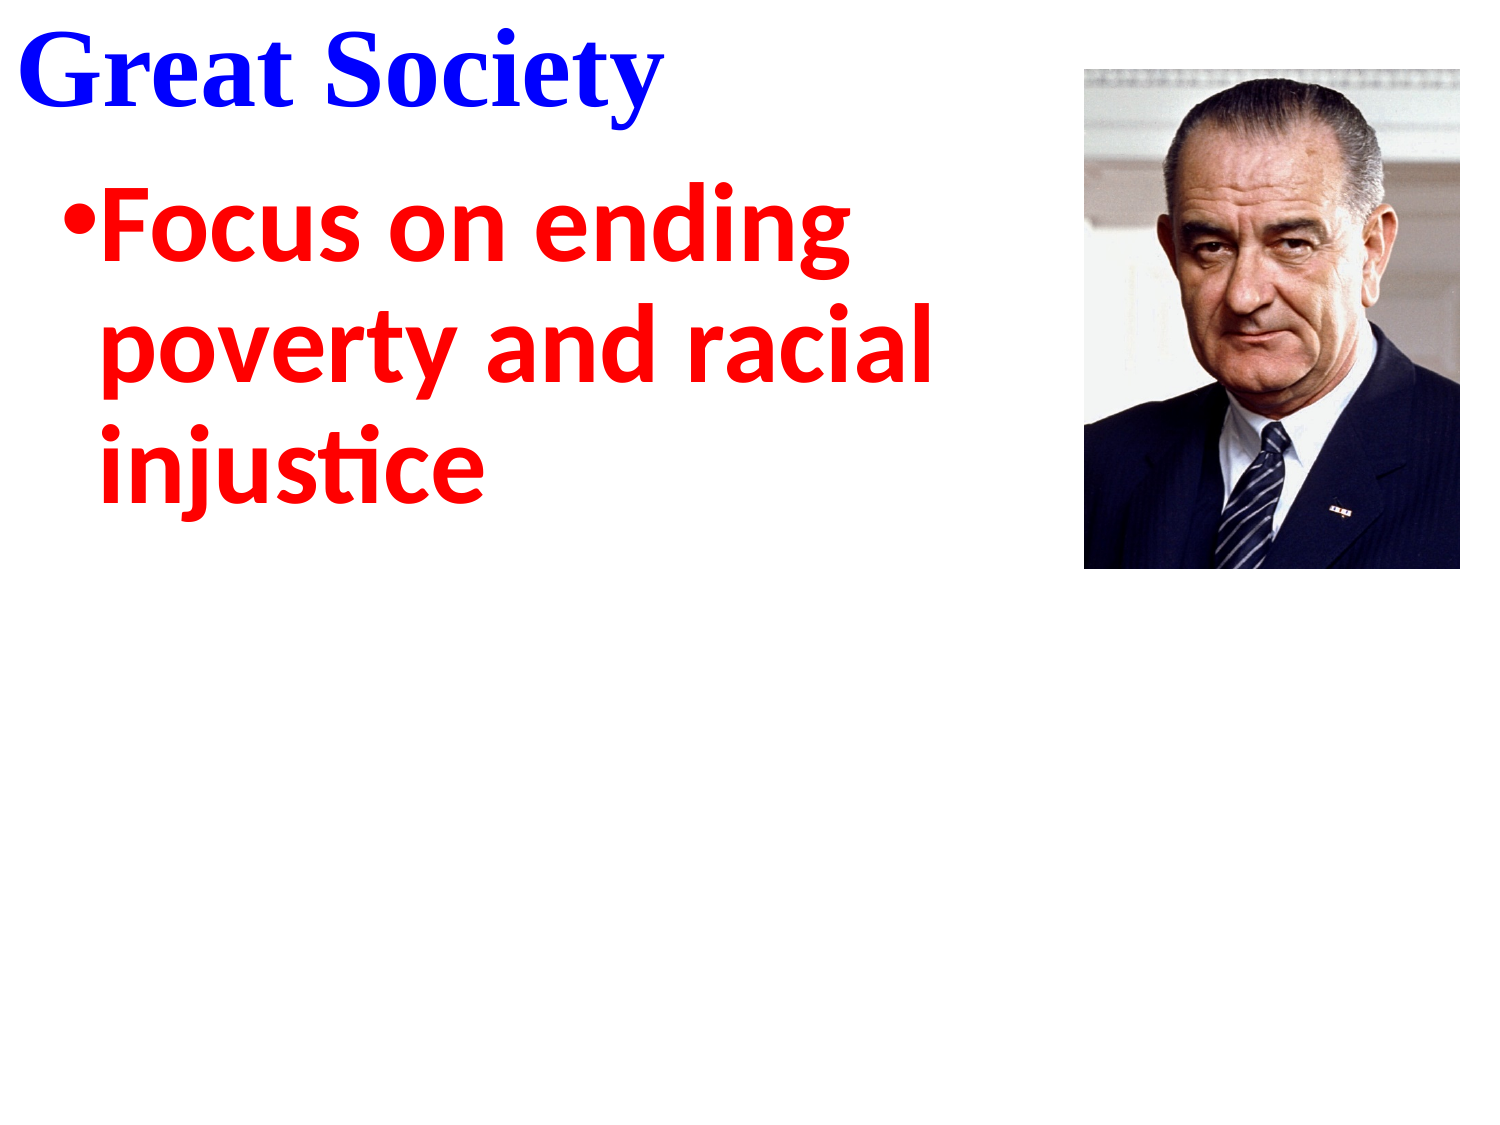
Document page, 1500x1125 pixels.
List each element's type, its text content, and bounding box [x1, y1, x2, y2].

list Focus on ending poverty and racial injustice [45, 156, 1040, 1074]
picture [1084, 69, 1460, 569]
title Great Society [0, 0, 1294, 157]
